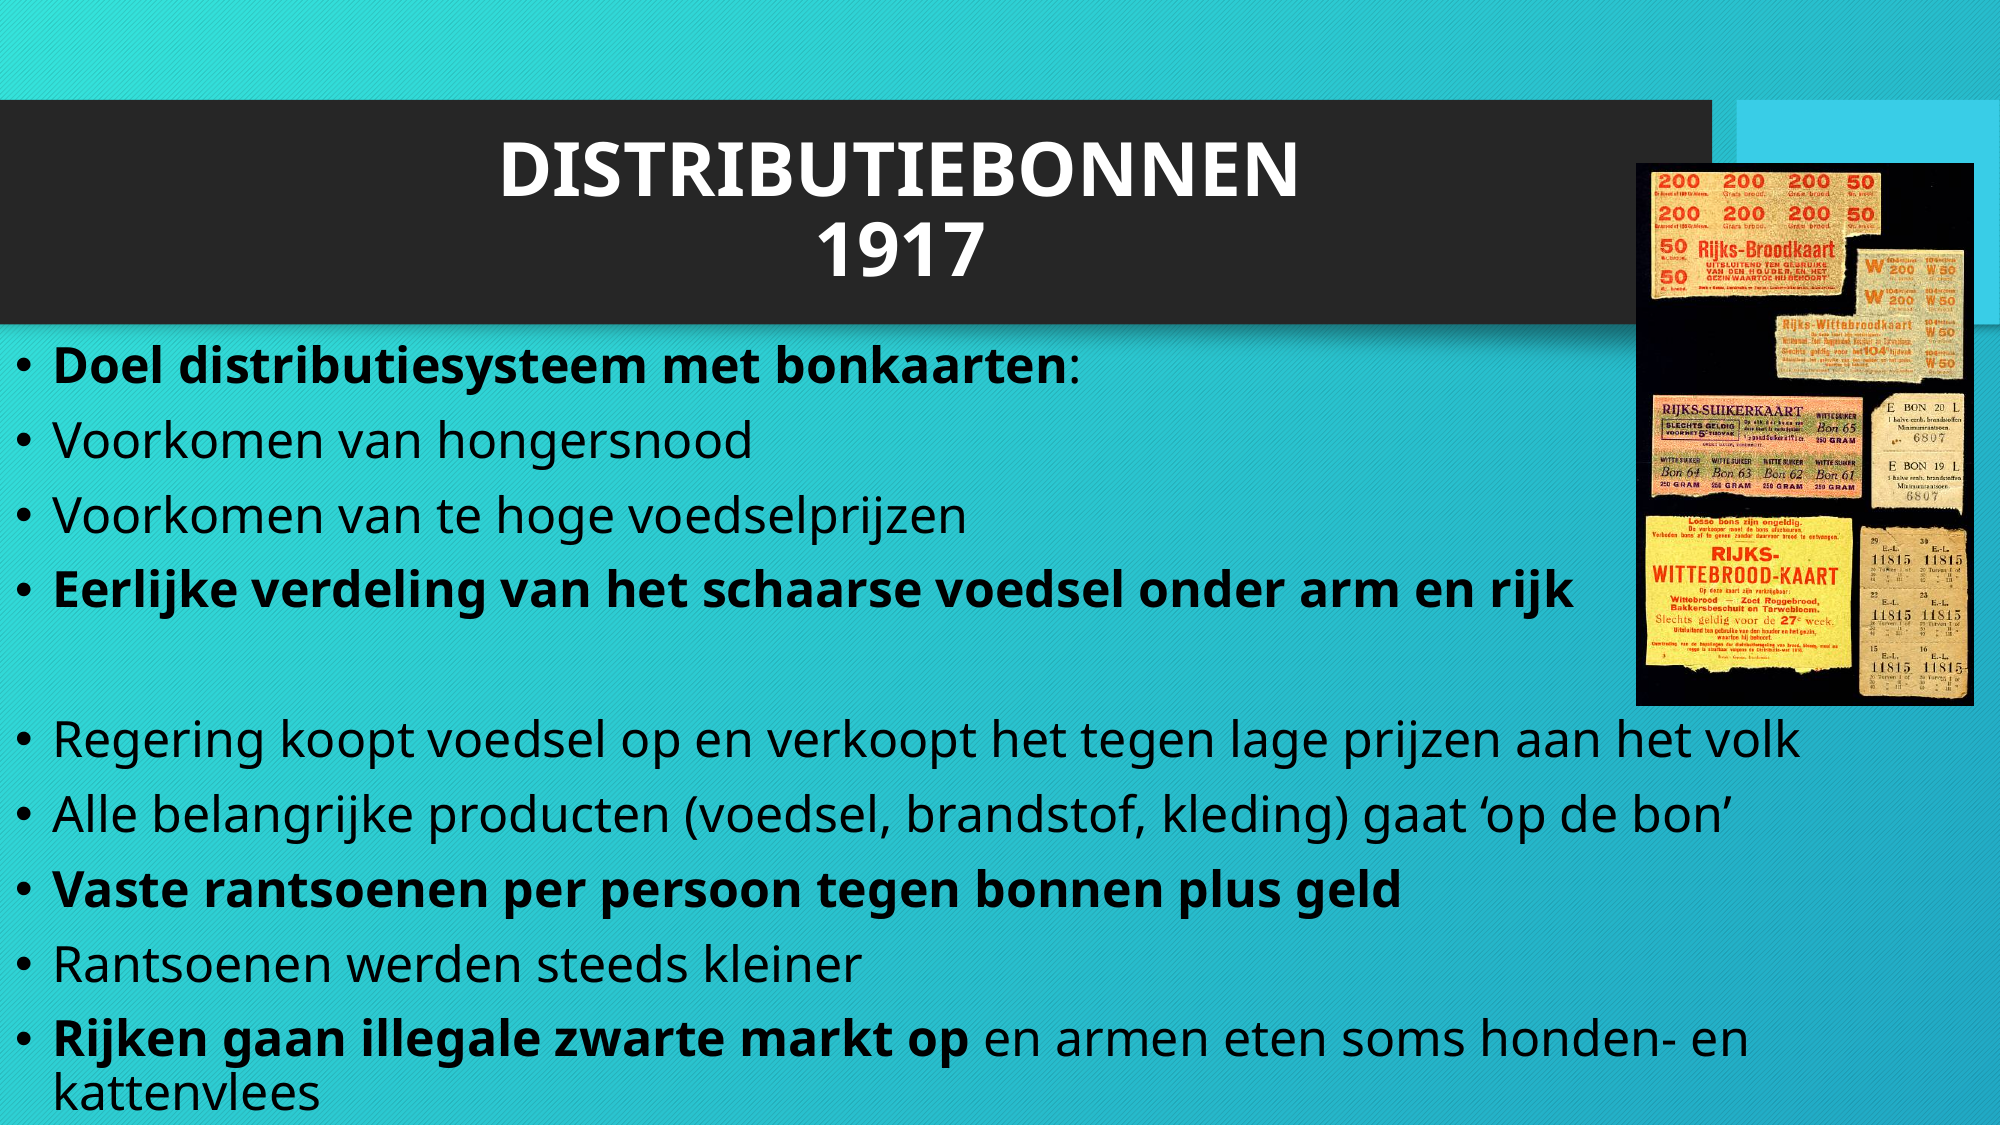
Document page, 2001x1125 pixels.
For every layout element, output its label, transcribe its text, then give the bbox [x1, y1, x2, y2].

picture [0, 163, 2000, 707]
list Doel distributiesysteem met bonkaarten: Voorkomen van hongersnood Voorkomen van te hoge voedselprijzen Eerlijke verdeling van het schaarse voedsel onder arm en rijk Regering koopt voedsel op en verkoopt het tegen lage prijzen aan het volk Alle belangrijke producten (voedsel, brandstof, kleding) gaat ‘op de bon’ Vaste rantsoenen per persoon tegen bonnen plus geld Rantsoenen werden steeds kleiner Rijken gaan illegale zwarte markt op en armen eten soms honden- en kattenvlees [0, 332, 2000, 1125]
title DISTRIBUTIEBONNEN 1917 [111, 123, 1689, 301]
